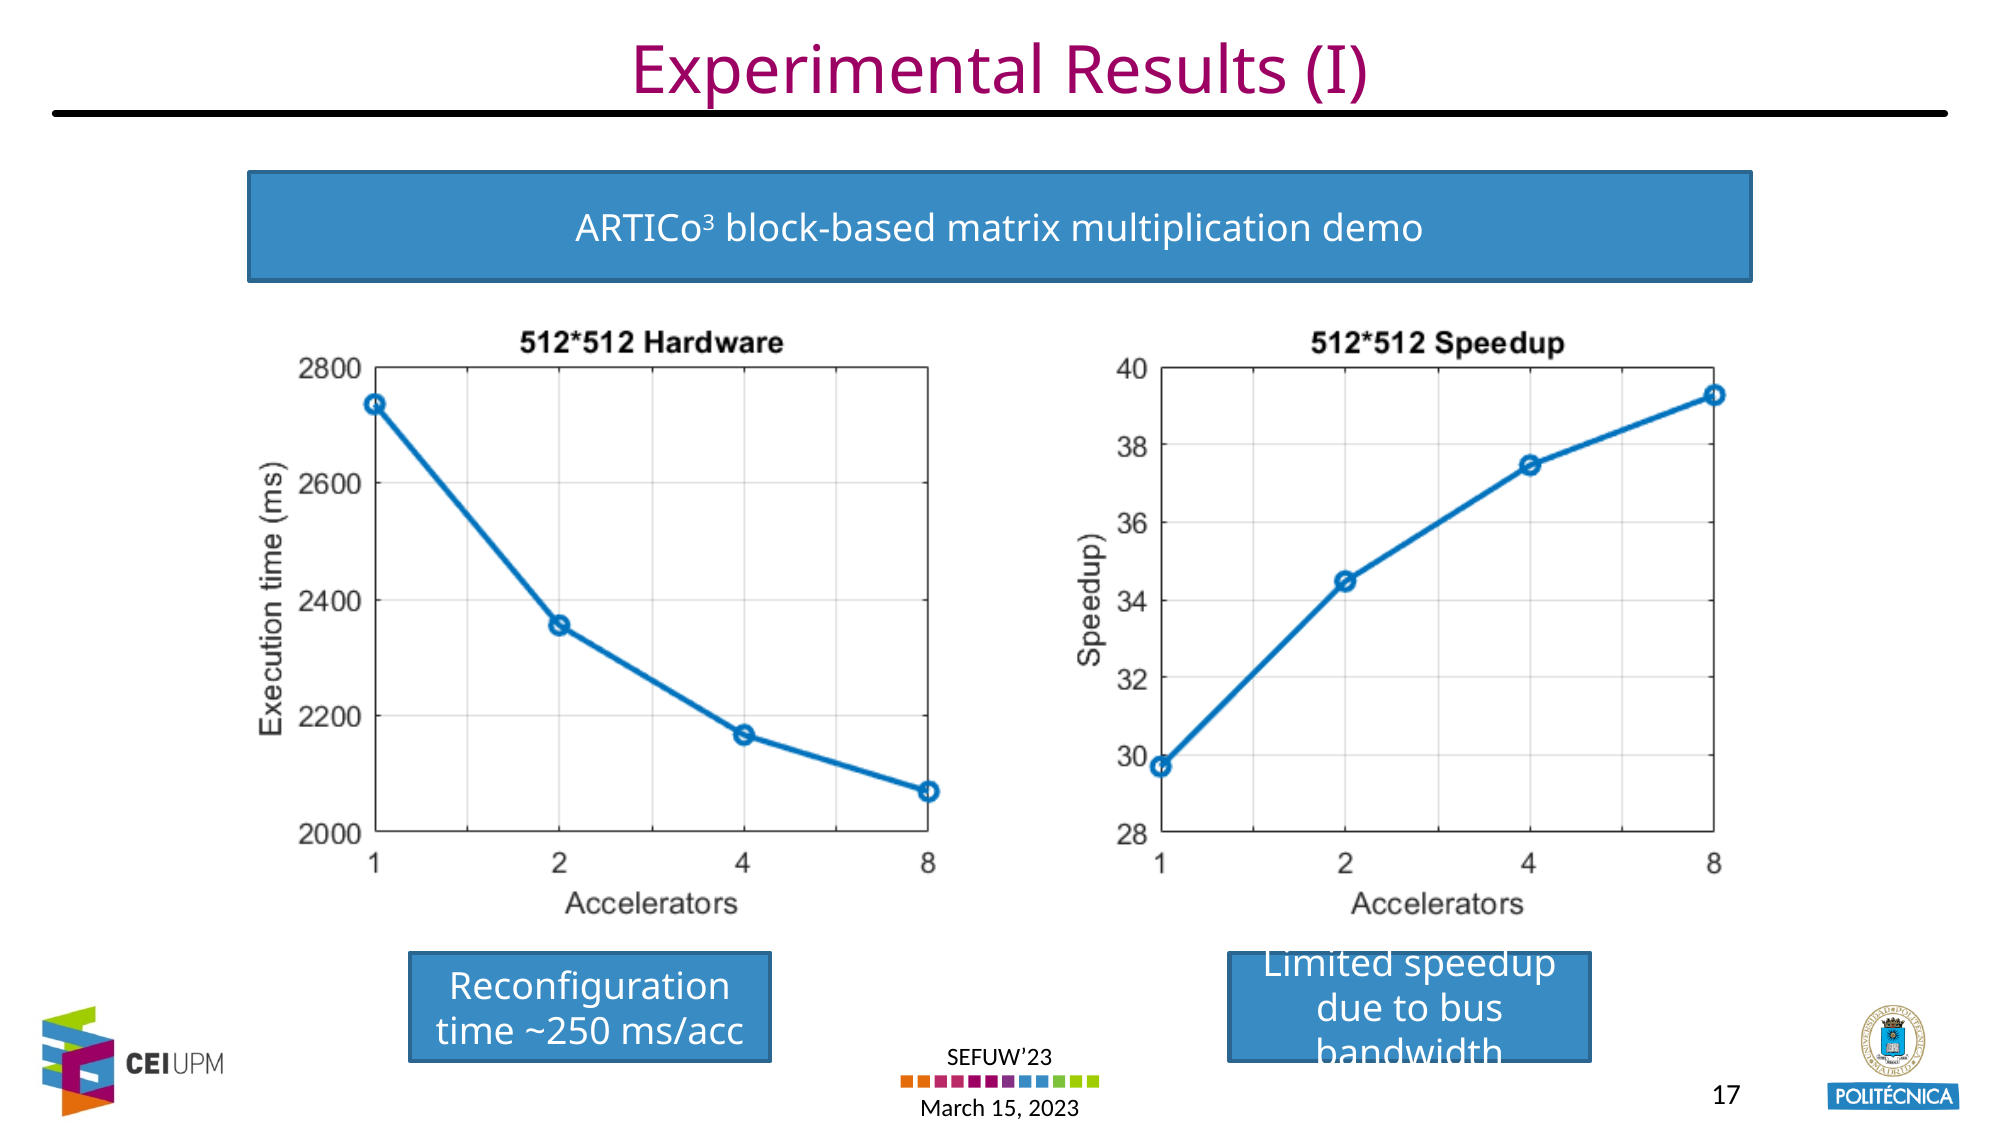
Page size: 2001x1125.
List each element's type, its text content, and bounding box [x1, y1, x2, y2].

picture [1827, 1003, 1960, 1110]
title Experimental Results (I) [102, 18, 1898, 116]
text_box ARTICo3 block-based matrix multiplication demo [247, 170, 1753, 283]
text_box Limited speedup due to bus bandwidth [1227, 957, 1592, 1063]
picture [34, 1001, 231, 1124]
picture [1035, 303, 1751, 949]
picture [248, 262, 965, 953]
text_box Reconfiguration time ~250 ms/acc [408, 961, 772, 1063]
